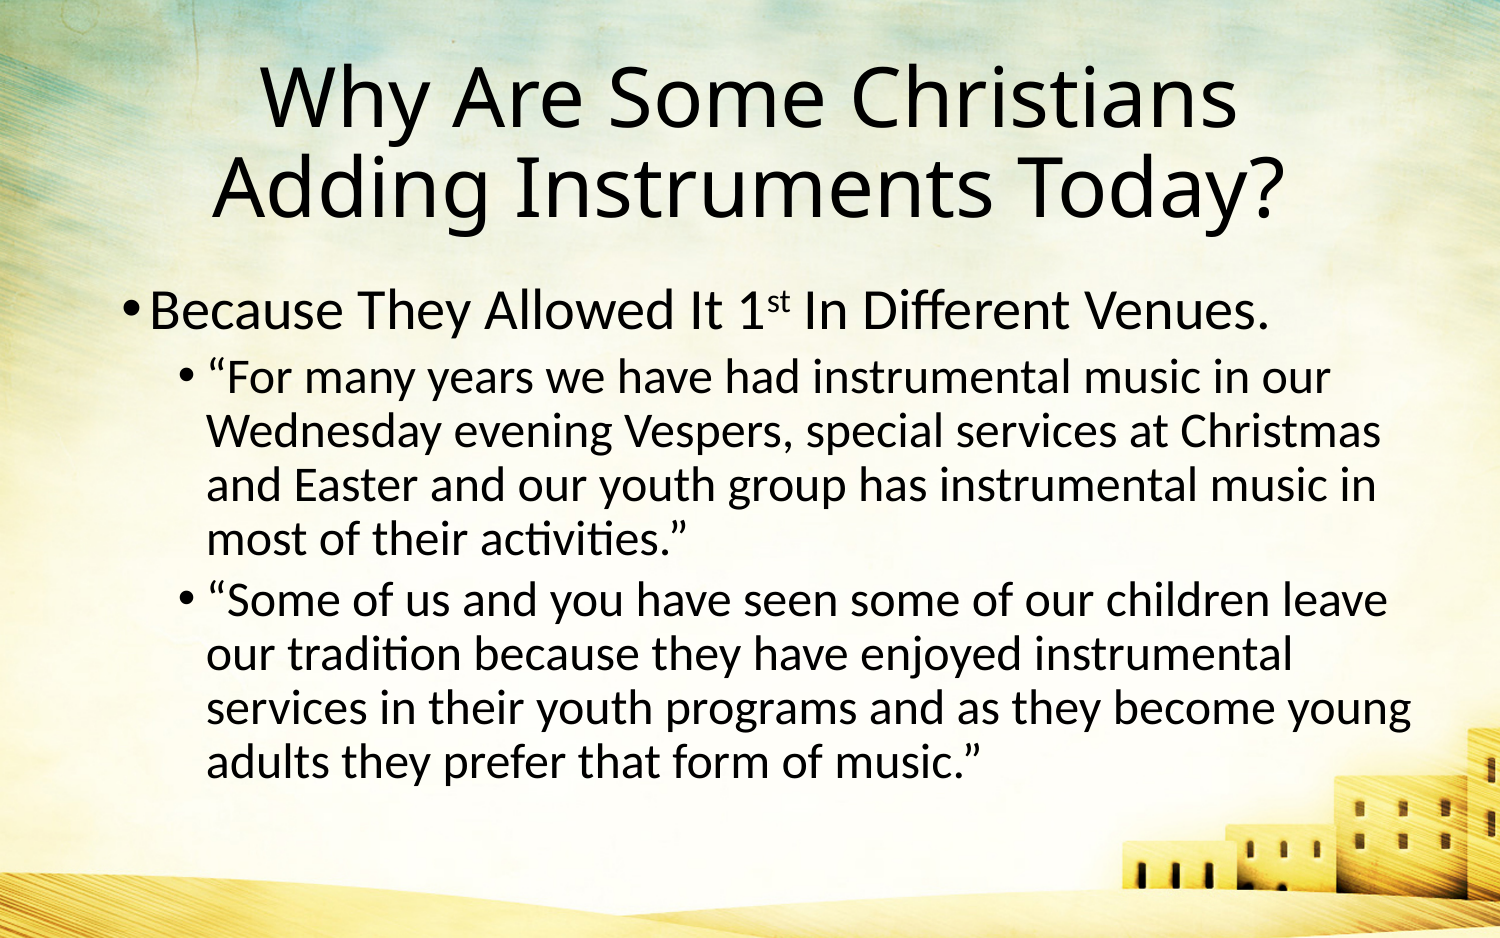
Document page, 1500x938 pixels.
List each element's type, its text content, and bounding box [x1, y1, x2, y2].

picture [0, 0, 1500, 938]
title Why Are Some Christians Adding Instruments Today? [187, 81, 1313, 210]
list Because They Allowed It 1st In Different Venues. “For many years we have had instrumental music in our Wednesday evening Vespers, special services at Christmas and Easter and our youth group has instrumental music in most of their activities.” “Some of us and you have seen some of our children leave our tradition because they have enjoyed instrumental services in their youth programs and as they become young adults they prefer that form of music.” [106, 271, 1431, 825]
